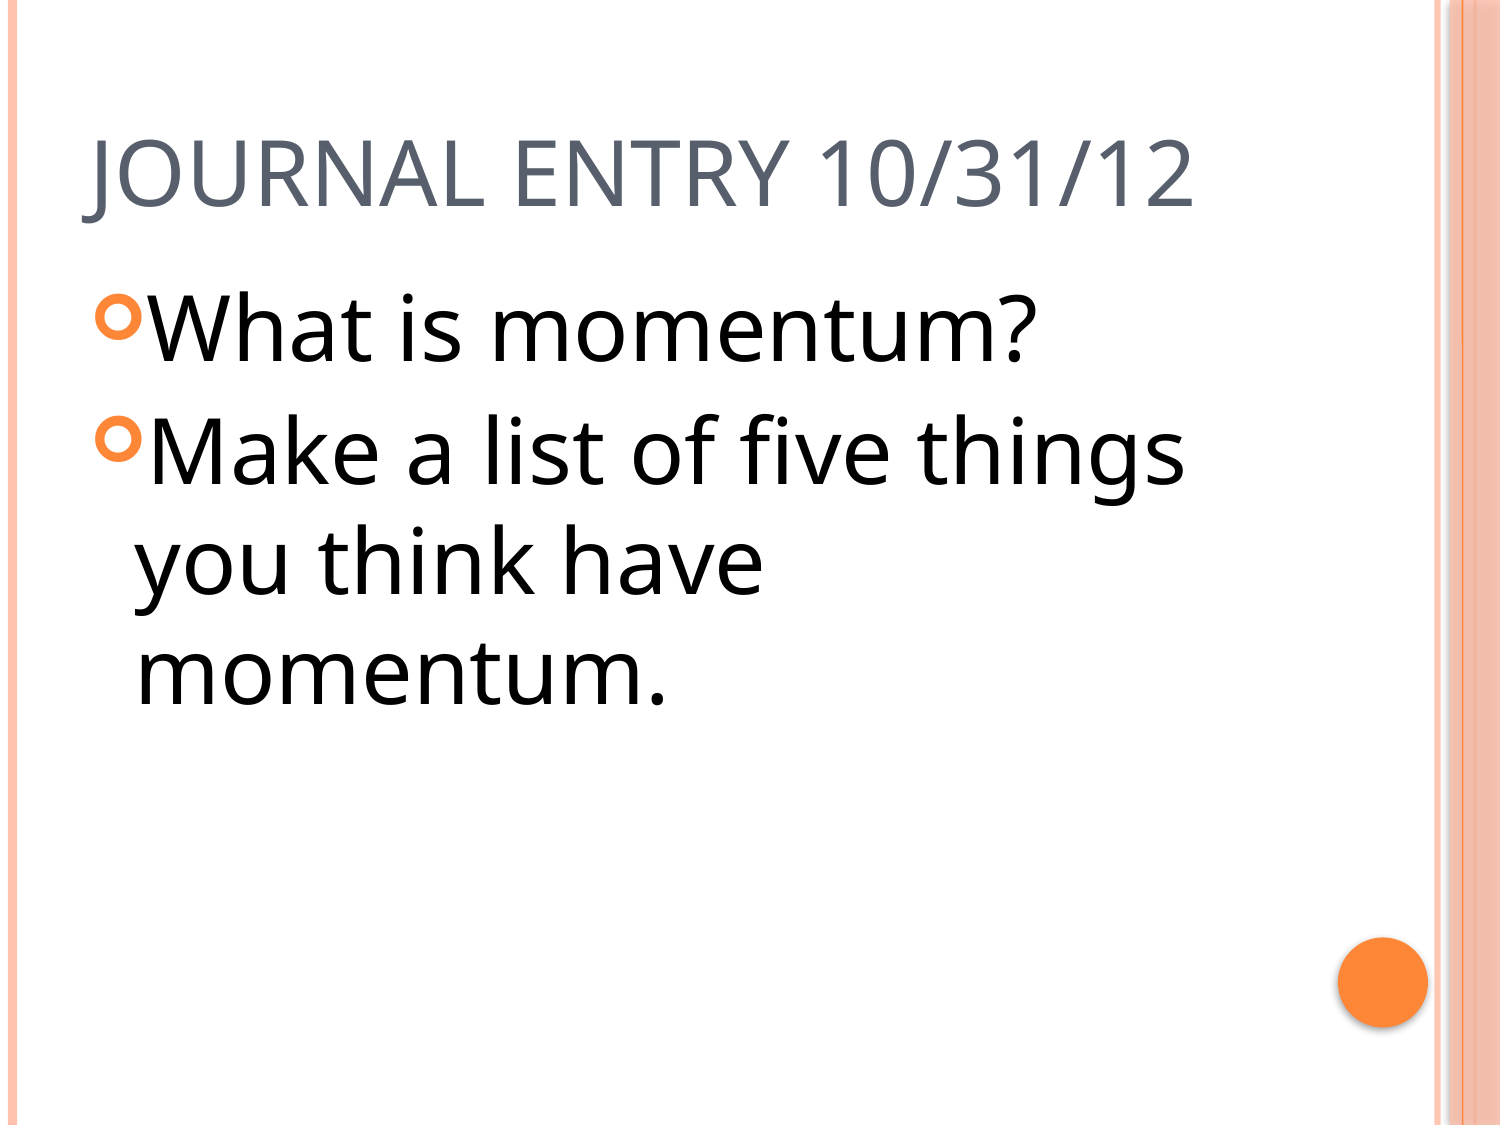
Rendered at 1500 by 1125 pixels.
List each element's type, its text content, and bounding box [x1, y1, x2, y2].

list What is momentum? Make a list of five things you think have momentum. [75, 262, 1300, 1062]
title Journal Entry 10/31/12 [75, 45, 1300, 233]
